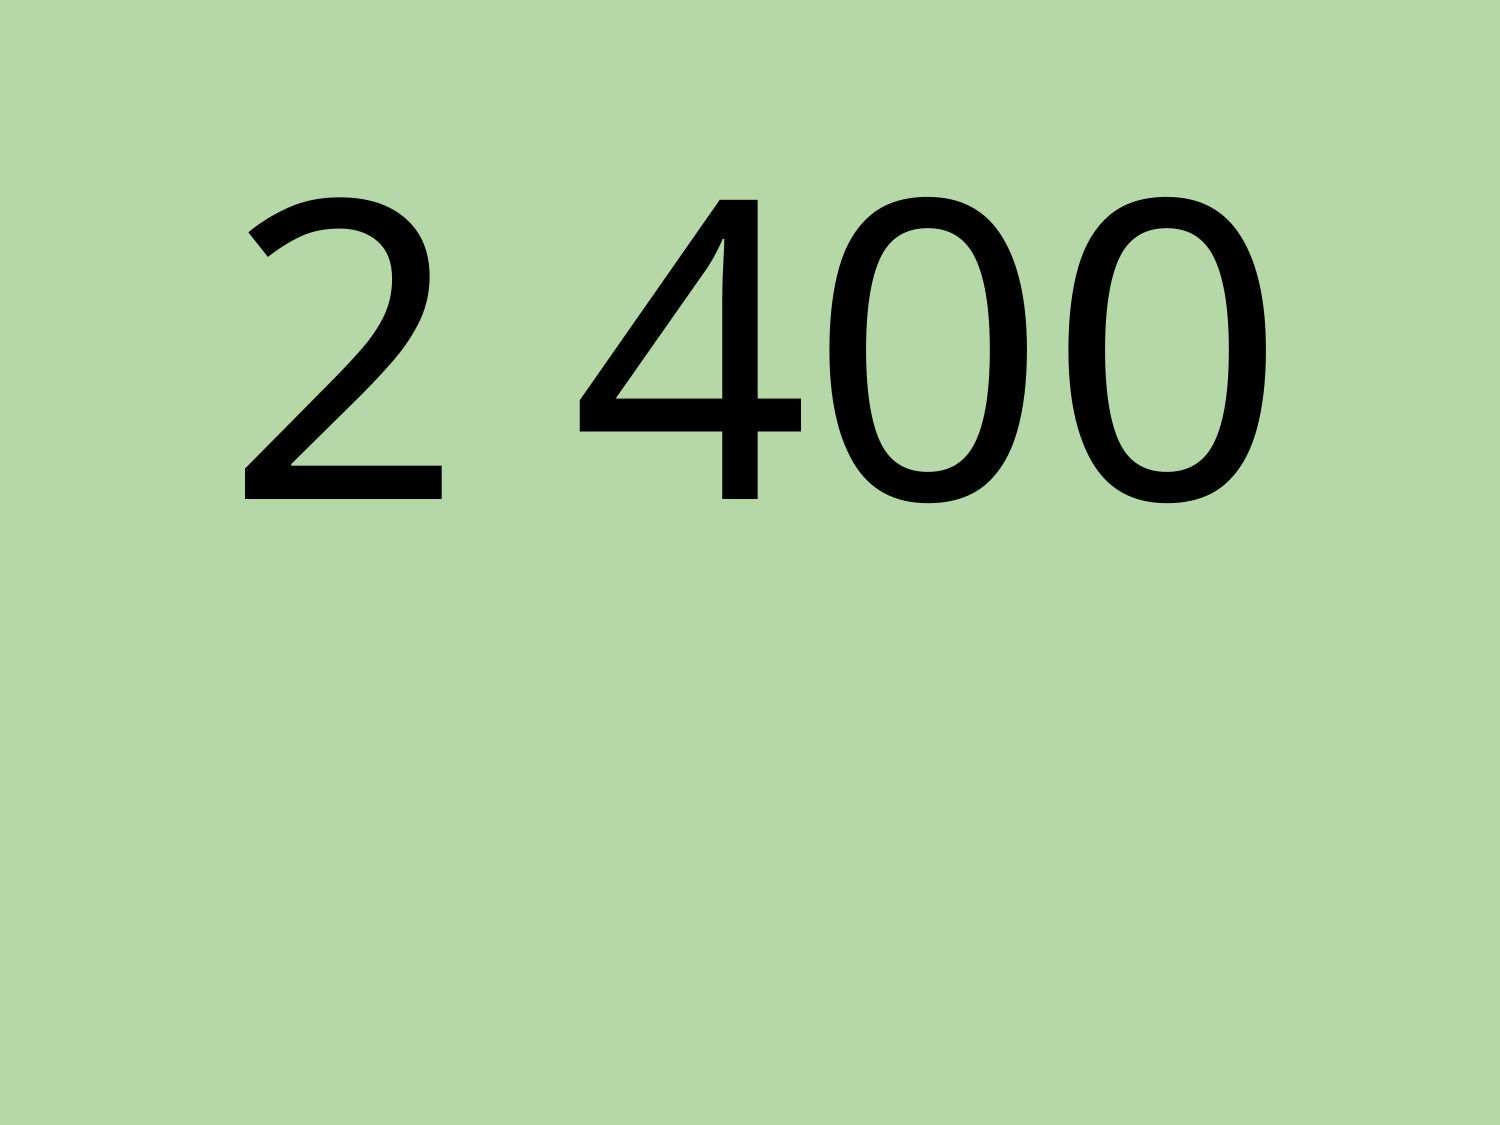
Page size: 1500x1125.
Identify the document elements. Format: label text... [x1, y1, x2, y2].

text_box 2 400 [49, 75, 1463, 591]
